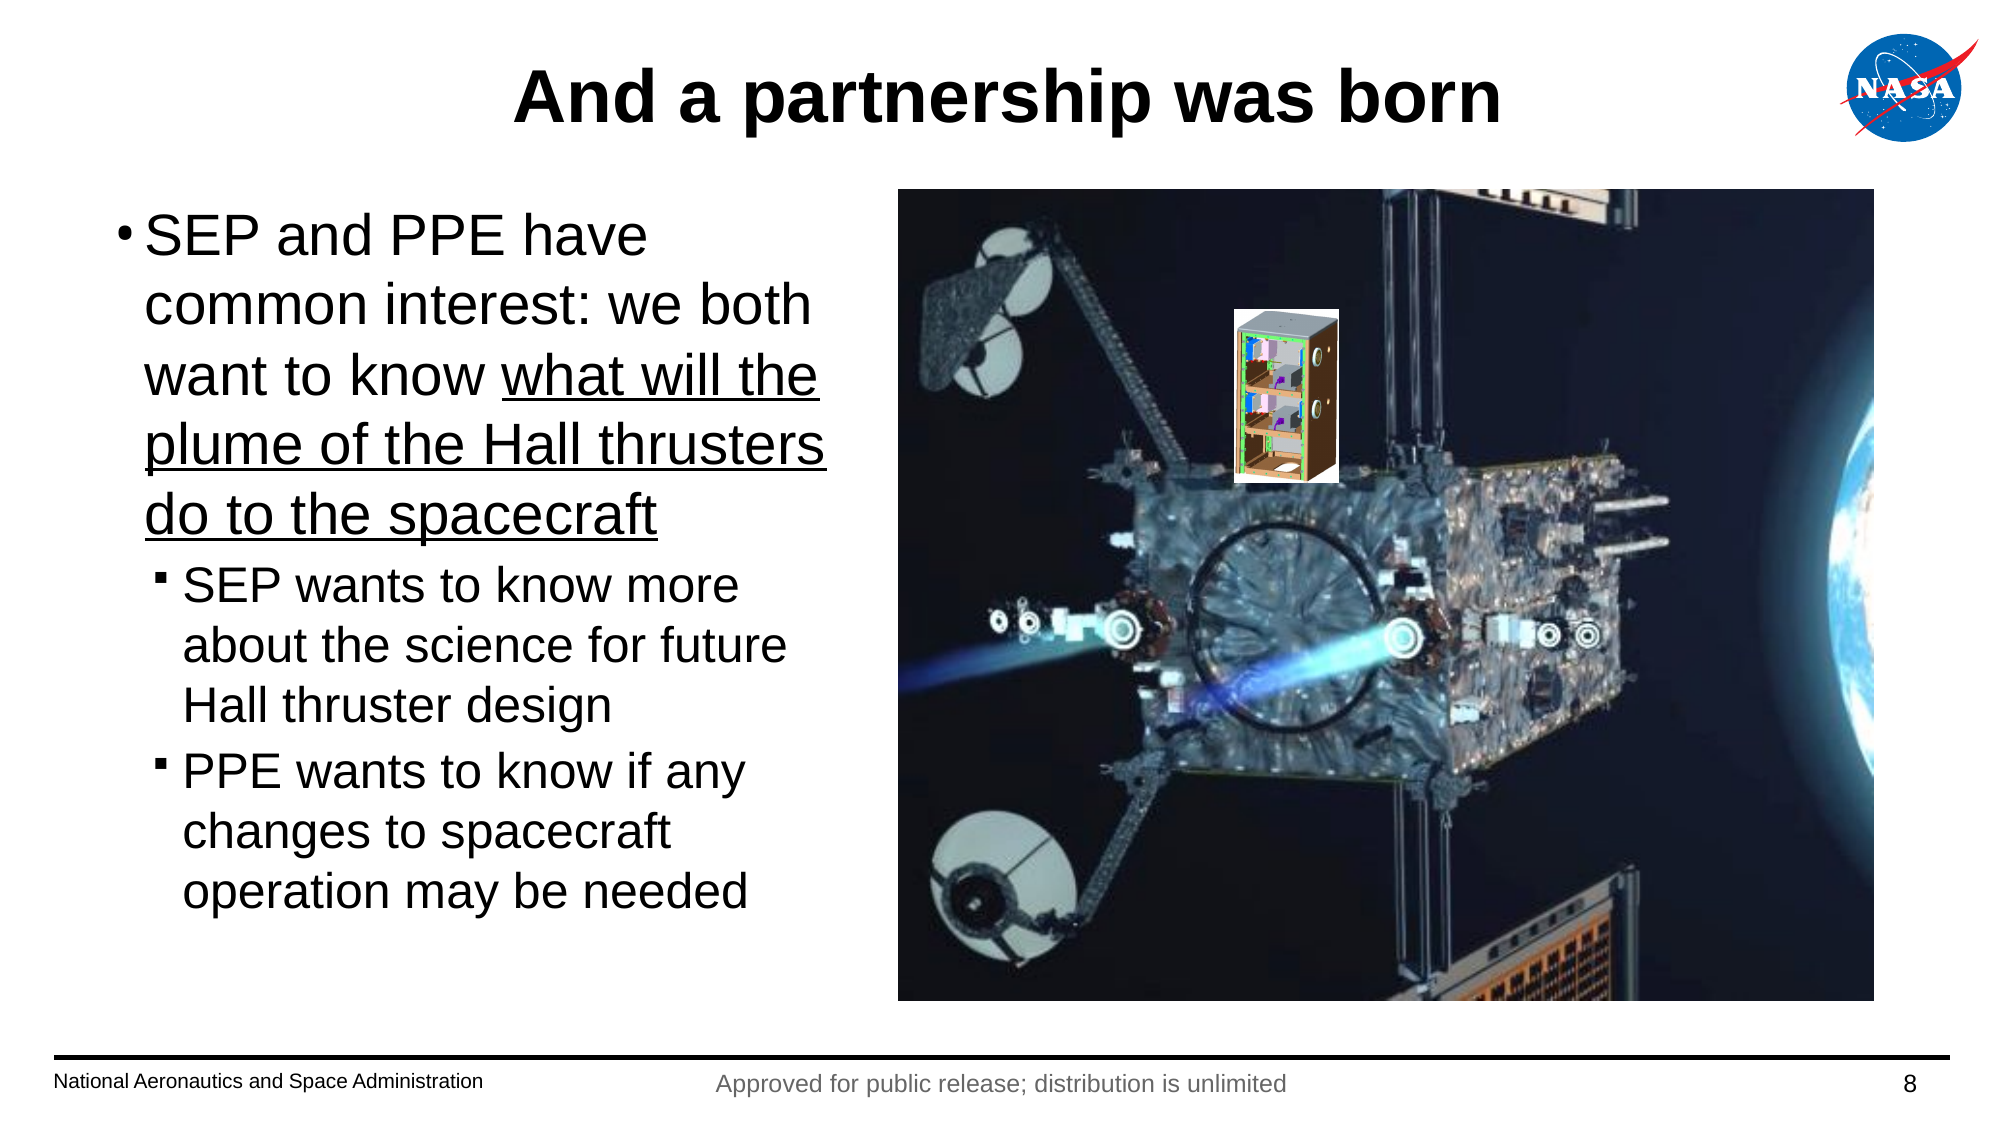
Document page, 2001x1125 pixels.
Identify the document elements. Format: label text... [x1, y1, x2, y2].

slide_number 8 [1744, 1061, 1933, 1105]
picture [898, 189, 1874, 1001]
title And a partnership was born [200, 23, 1817, 161]
list SEP and PPE have common interest: we both want to know what will the plume of the Hall thrusters do to the spacecraft SEP wants to know more about the science for future Hall thruster design PPE wants to know if any changes to spacecraft operation may be needed [99, 189, 883, 1001]
